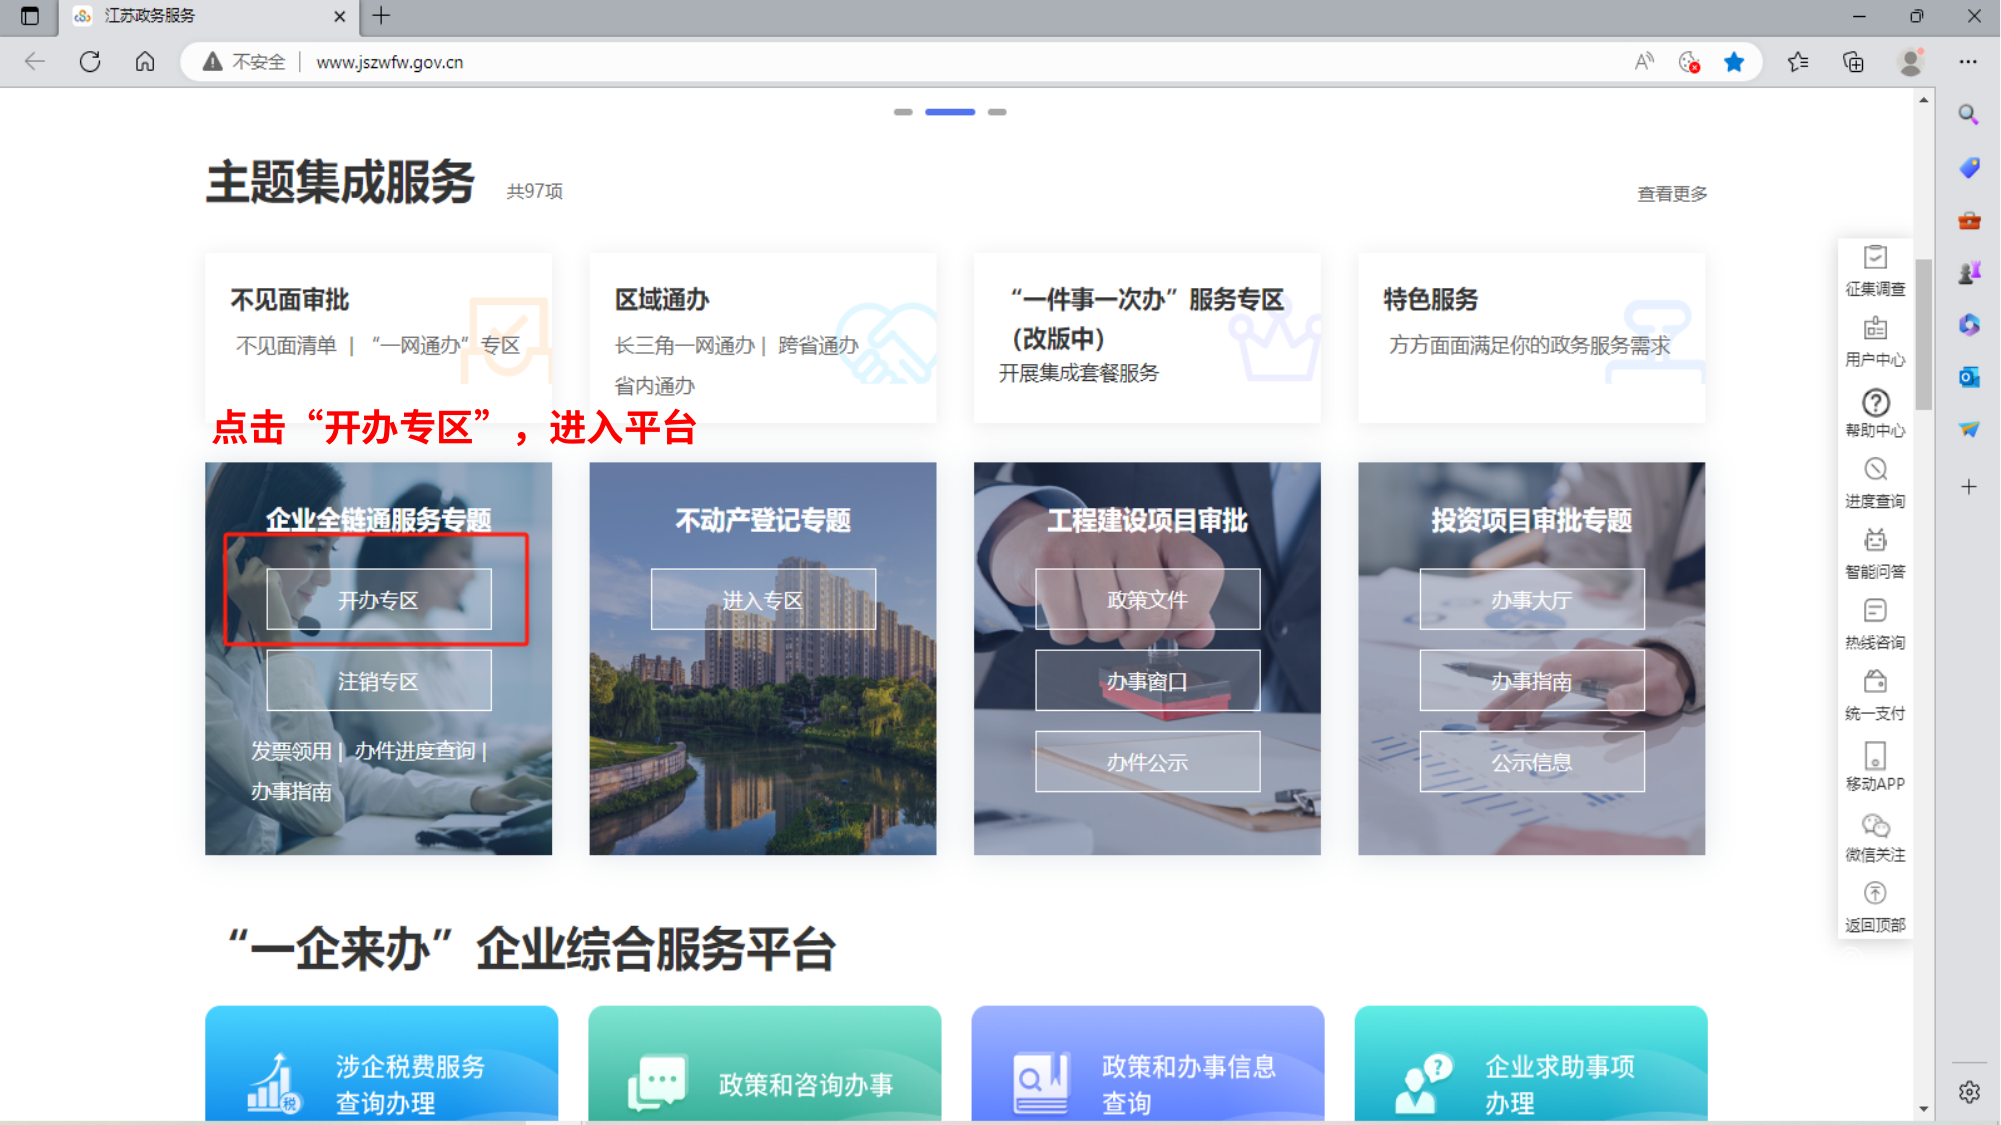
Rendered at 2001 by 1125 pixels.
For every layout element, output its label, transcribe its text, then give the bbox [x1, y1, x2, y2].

text_box 点击“开办专区”，进入平台 [196, 397, 724, 457]
slide_number [1433, 1024, 1901, 1103]
picture [0, 0, 2001, 1125]
